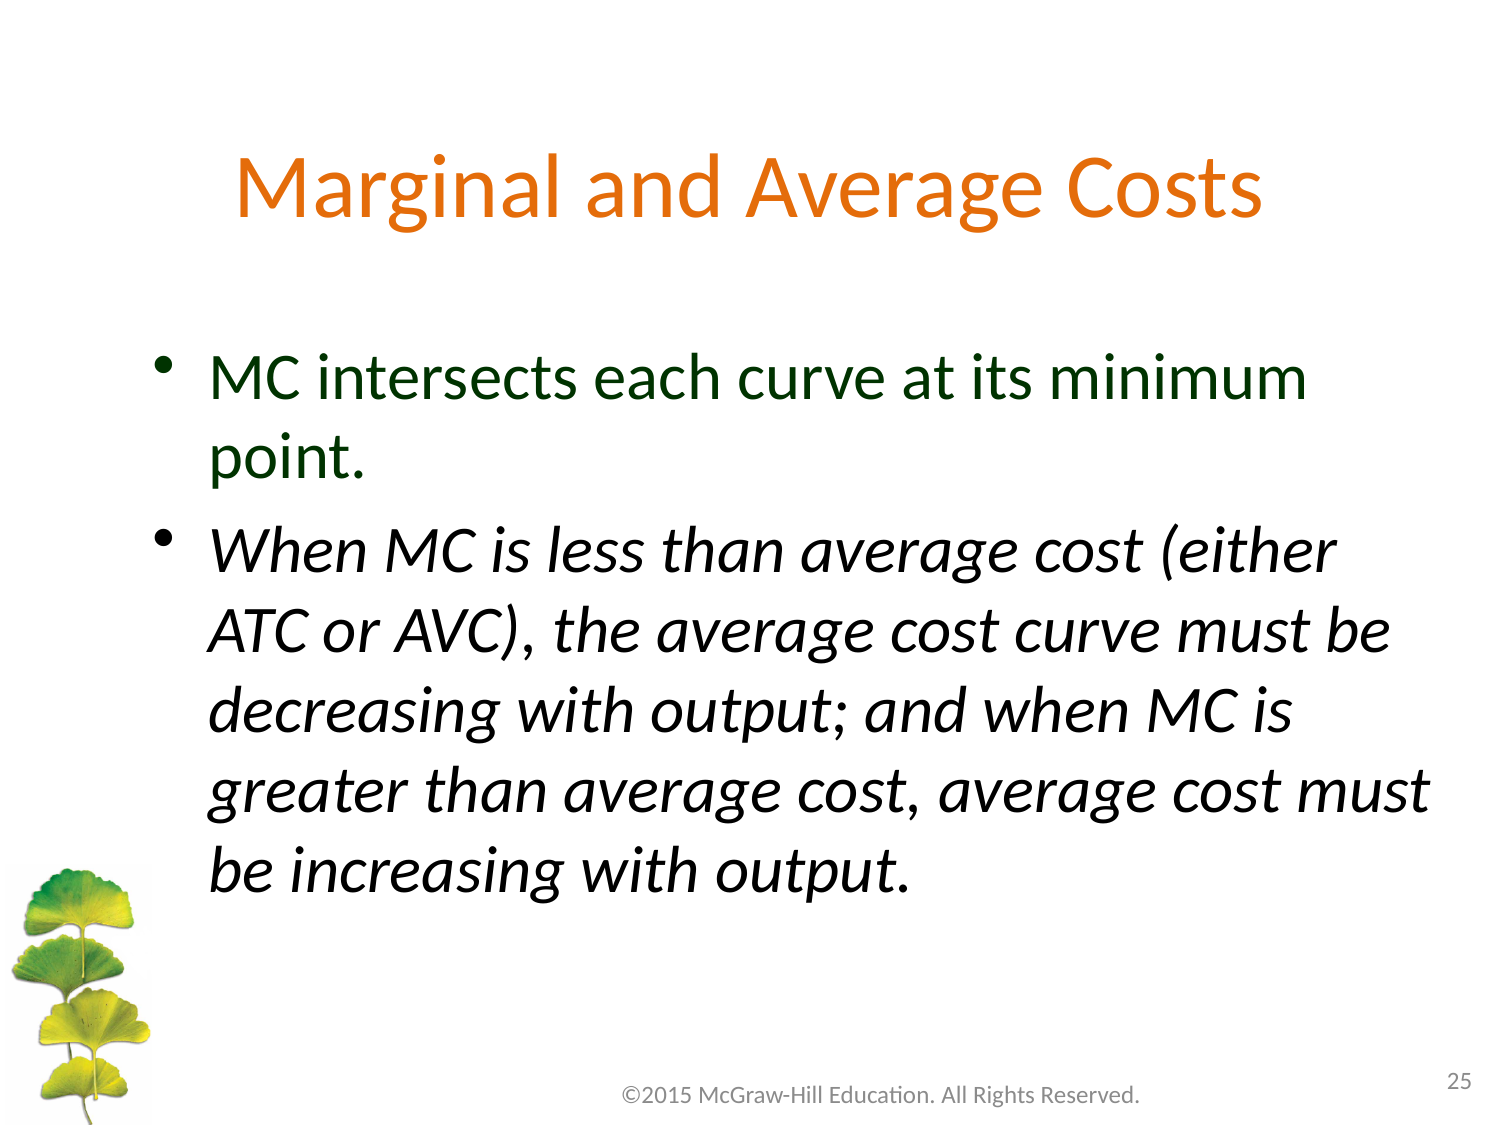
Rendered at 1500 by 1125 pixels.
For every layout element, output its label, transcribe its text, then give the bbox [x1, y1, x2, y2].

slide_number 25 [1374, 1050, 1488, 1110]
title Marginal and Average Costs [75, 87, 1425, 275]
footer ©2015 McGraw-Hill Education. All Rights Reserved. [587, 1064, 1175, 1124]
text_box MC intersects each curve at its minimum point. When MC is less than average cost (either ATC or AVC), the average cost curve must be decreasing with output; and when MC is greater than average cost, average cost must be increasing with output. [137, 324, 1450, 1063]
picture [5, 864, 152, 1125]
